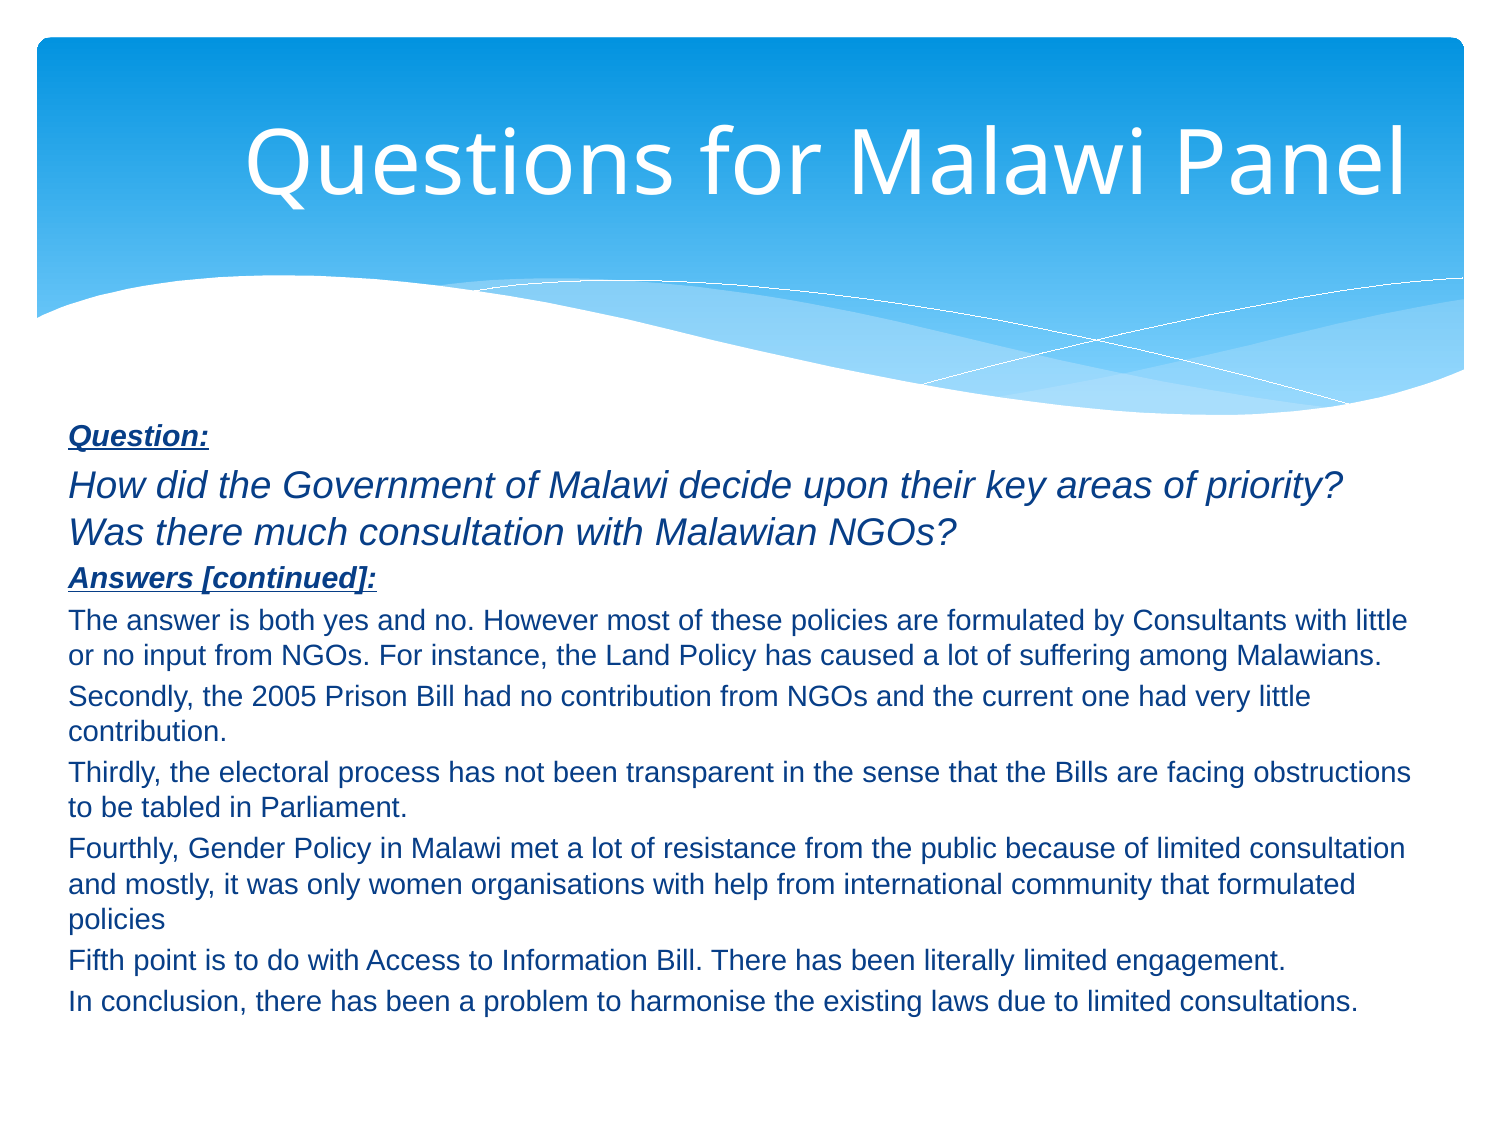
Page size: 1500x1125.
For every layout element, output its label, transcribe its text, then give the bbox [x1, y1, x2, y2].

list Question: How did the Government of Malawi decide upon their key areas of priority? Was there much consultation with Malawian NGOs? Answers [continued]: The answer is both yes and no. However most of these policies are formulated by Consultants with little or no input from NGOs. For instance, the Land Policy has caused a lot of suffering among Malawians. Secondly, the 2005 Prison Bill had no contribution from NGOs and the current one had very little contribution. Thirdly, the electoral process has not been transparent in the sense that the Bills are facing obstructions to be tabled in Parliament. Fourthly, Gender Policy in Malawi met a lot of resistance from the public because of limited consultation and mostly, it was only women organisations with help from international community that formulated policies Fifth point is to do with Access to Information Bill. There has been literally limited engagement. In conclusion, there has been a problem to harmonise the existing laws due to limited consultations. [53, 408, 1429, 1083]
title Questions for Malawi Panel [75, 55, 1425, 261]
